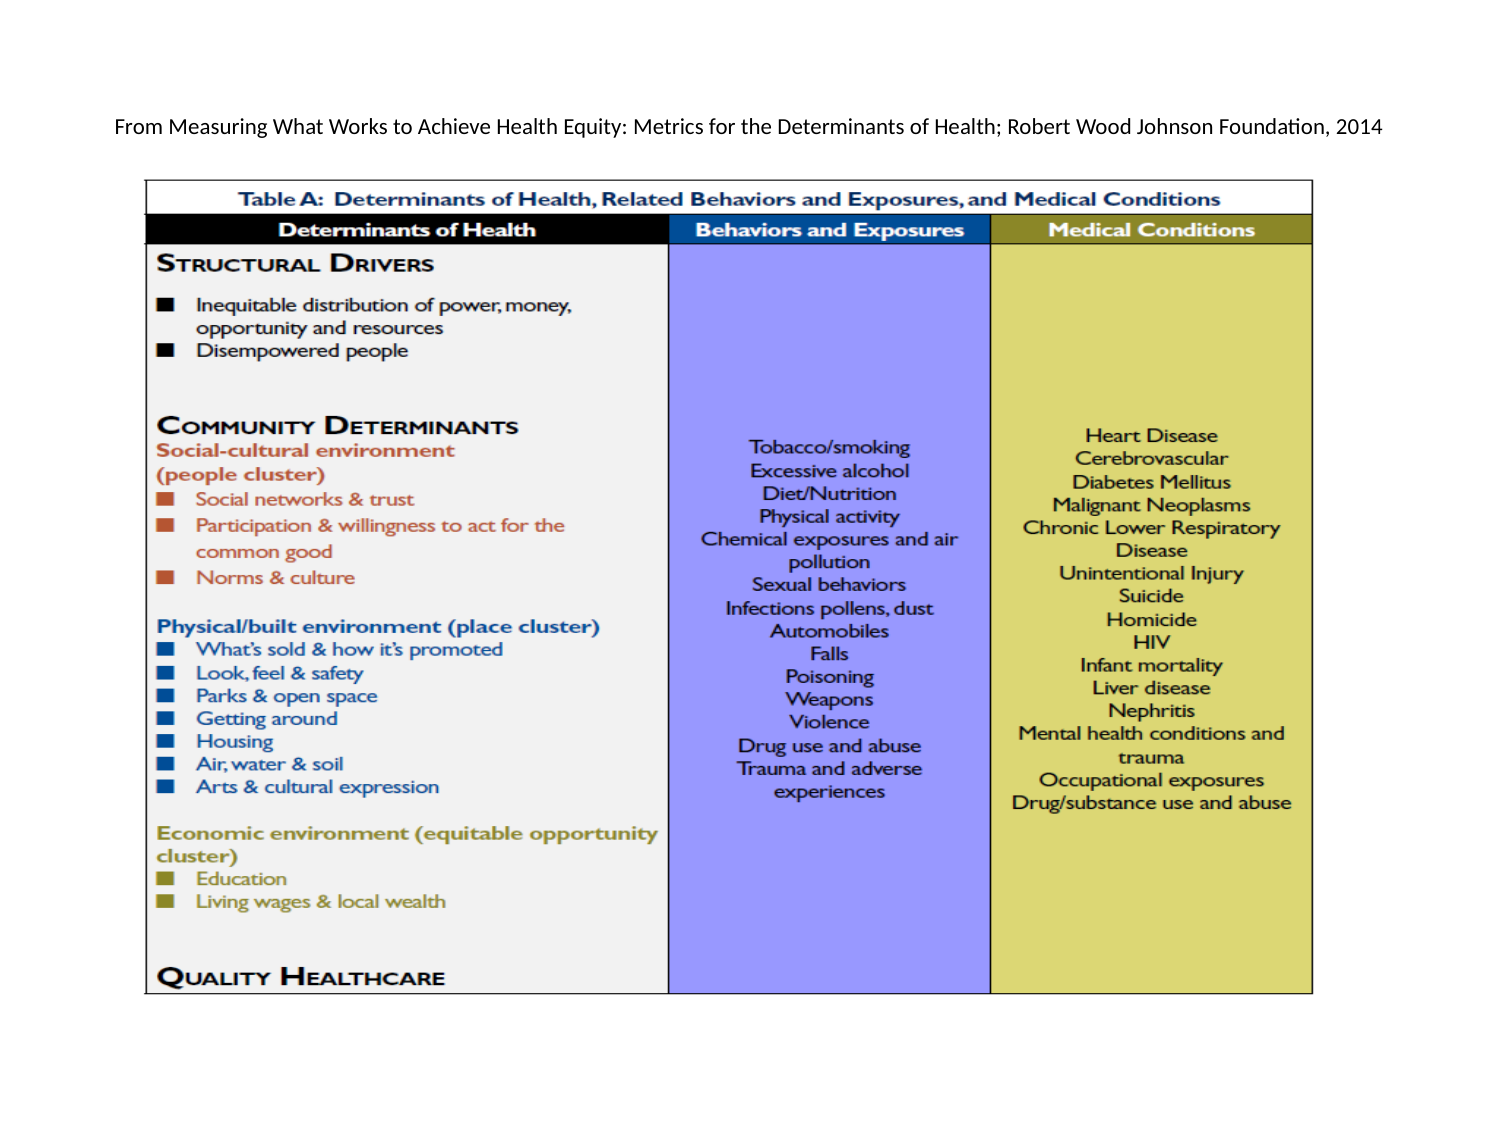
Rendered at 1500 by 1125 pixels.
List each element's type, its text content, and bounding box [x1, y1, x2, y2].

title From Measuring What Works to Achieve Health Equity: Metrics for the Determinants of Health; Robert Wood Johnson Foundation, 2014 [75, 45, 1425, 233]
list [137, 174, 1326, 1001]
